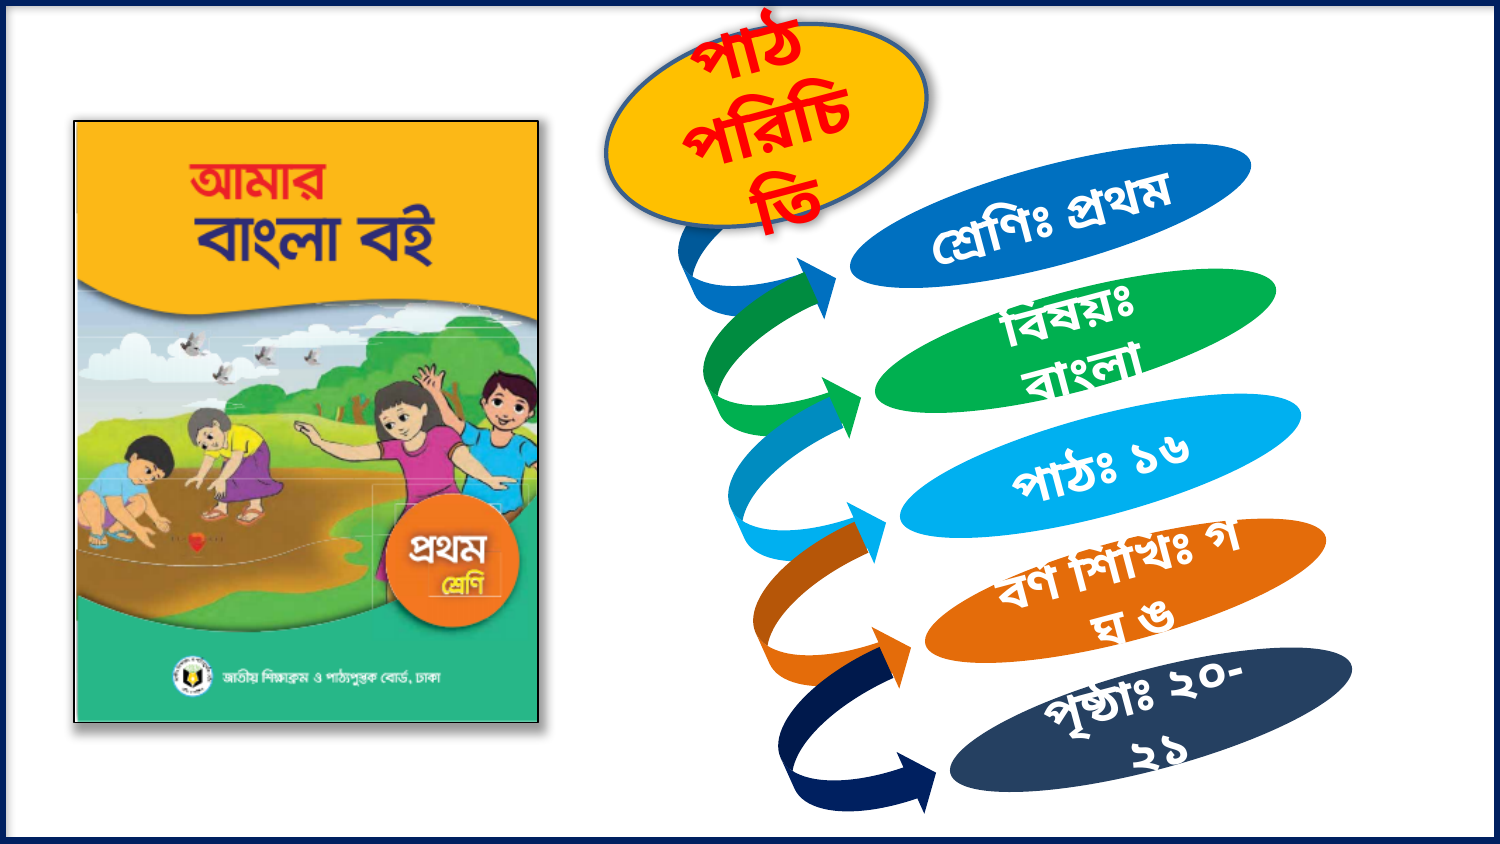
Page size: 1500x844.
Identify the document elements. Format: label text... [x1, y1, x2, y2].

text_box [701, 269, 864, 441]
text_box [726, 394, 889, 566]
text_box পাঠঃ ১৬ [897, 391, 1304, 541]
text_box বর্ণ শিখিঃ গ ঘ ঙ [922, 516, 1329, 666]
text_box পৃষ্ঠাঃ ২০-২১ [947, 645, 1355, 795]
text_box [794, 255, 839, 322]
text_box [675, 233, 795, 318]
text_box পাঠ পরিচিতি [604, 21, 929, 229]
text_box [750, 519, 914, 691]
text_box শ্রেণিঃ প্রথম [847, 141, 1254, 291]
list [74, 121, 538, 723]
text_box [0, 0, 1500, 844]
text_box বিষয়ঃ বাংলা [872, 266, 1279, 416]
text_box [776, 644, 939, 816]
